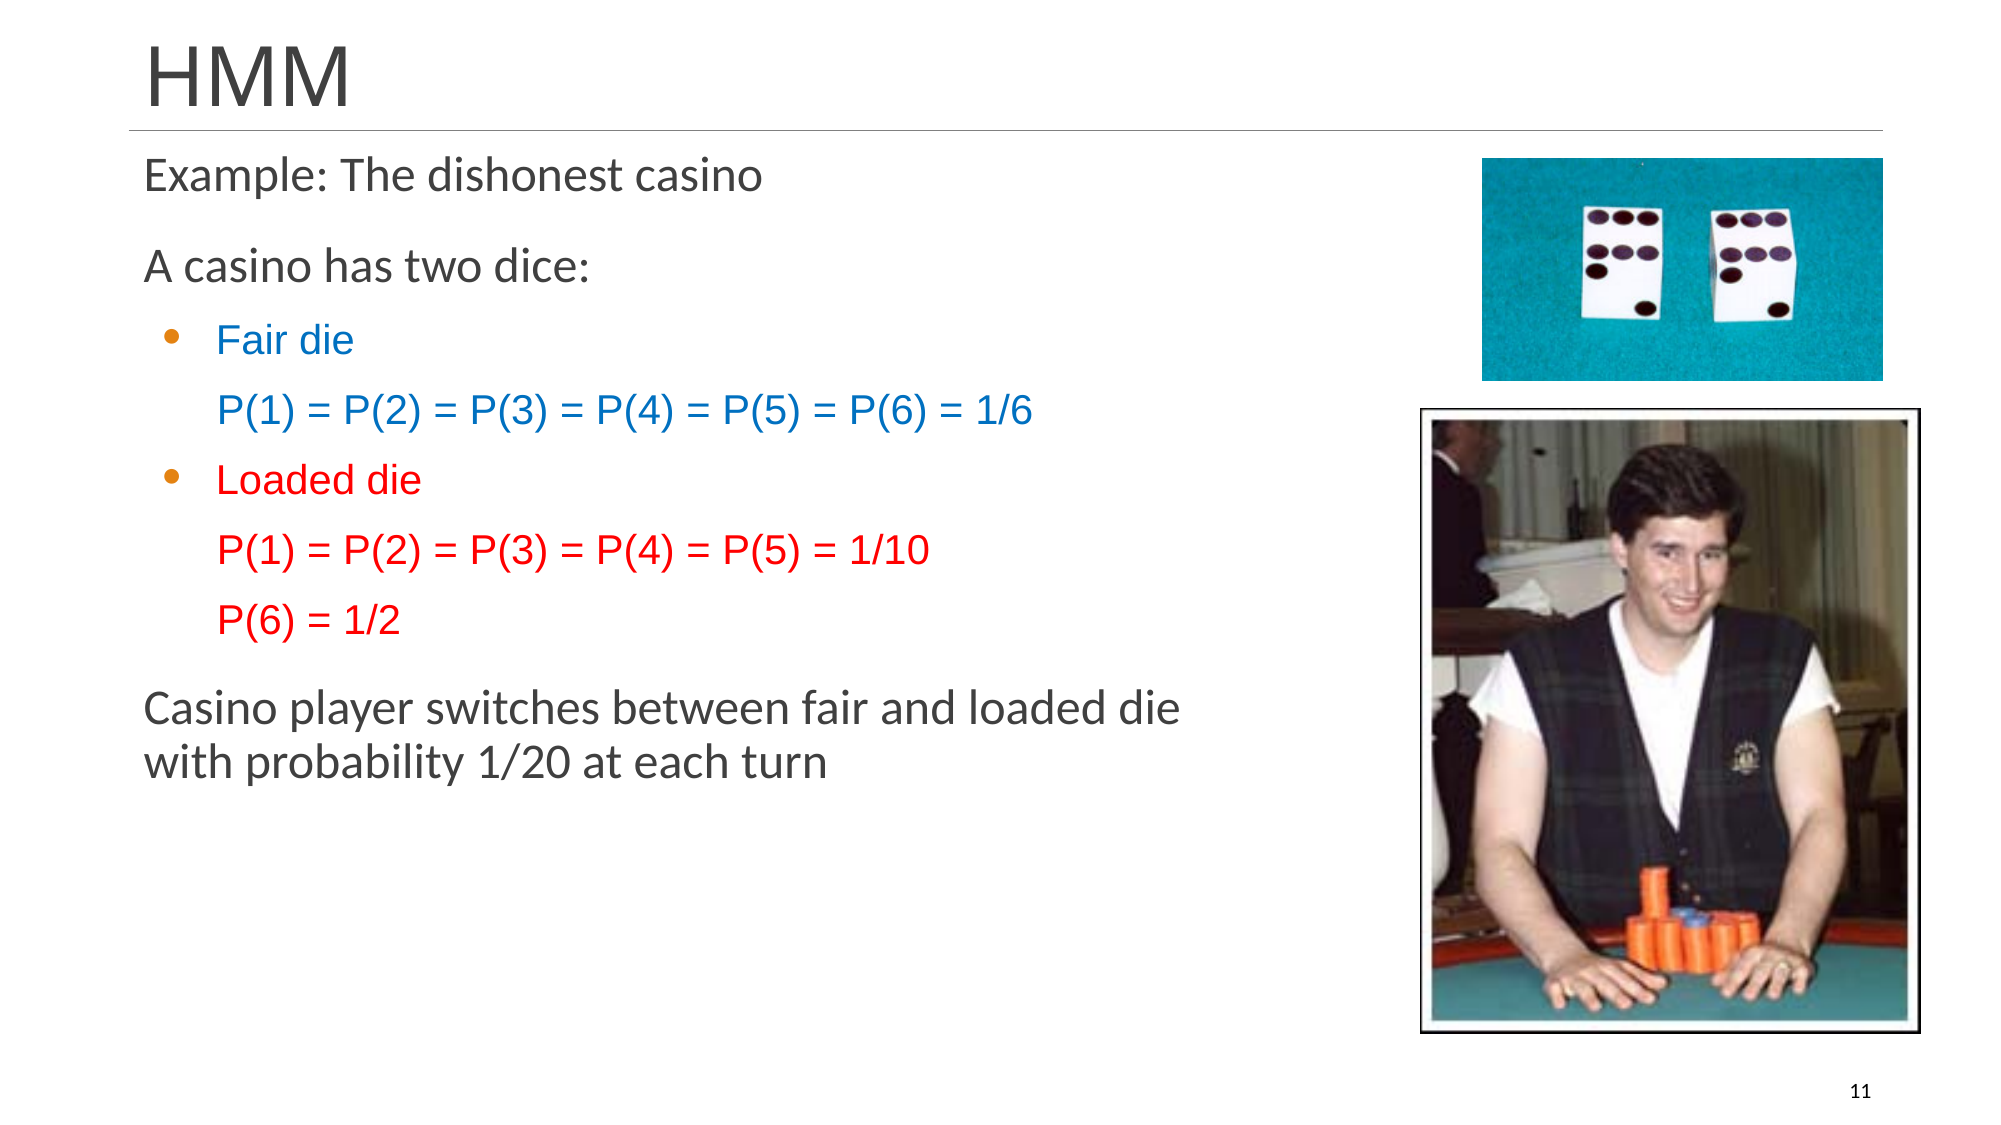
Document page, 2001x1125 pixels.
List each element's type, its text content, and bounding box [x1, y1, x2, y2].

slide_number 11 [1671, 1059, 1887, 1120]
picture [1875, 171, 1884, 177]
picture [1419, 408, 1921, 1035]
list Example: The dishonest casino A casino has two dice: Fair die P(1) = P(2) = P(3) = P(4) = P(5) = P(6) = 1/6 Loaded die P(1) = P(2) = P(3) = P(4) = P(5) = 1/10 P(6) = 1/2 Casino player switches between fair and loaded die with probability 1/20 at each turn [128, 140, 1237, 1034]
title HMM [128, 19, 1883, 131]
picture [1482, 158, 1884, 381]
